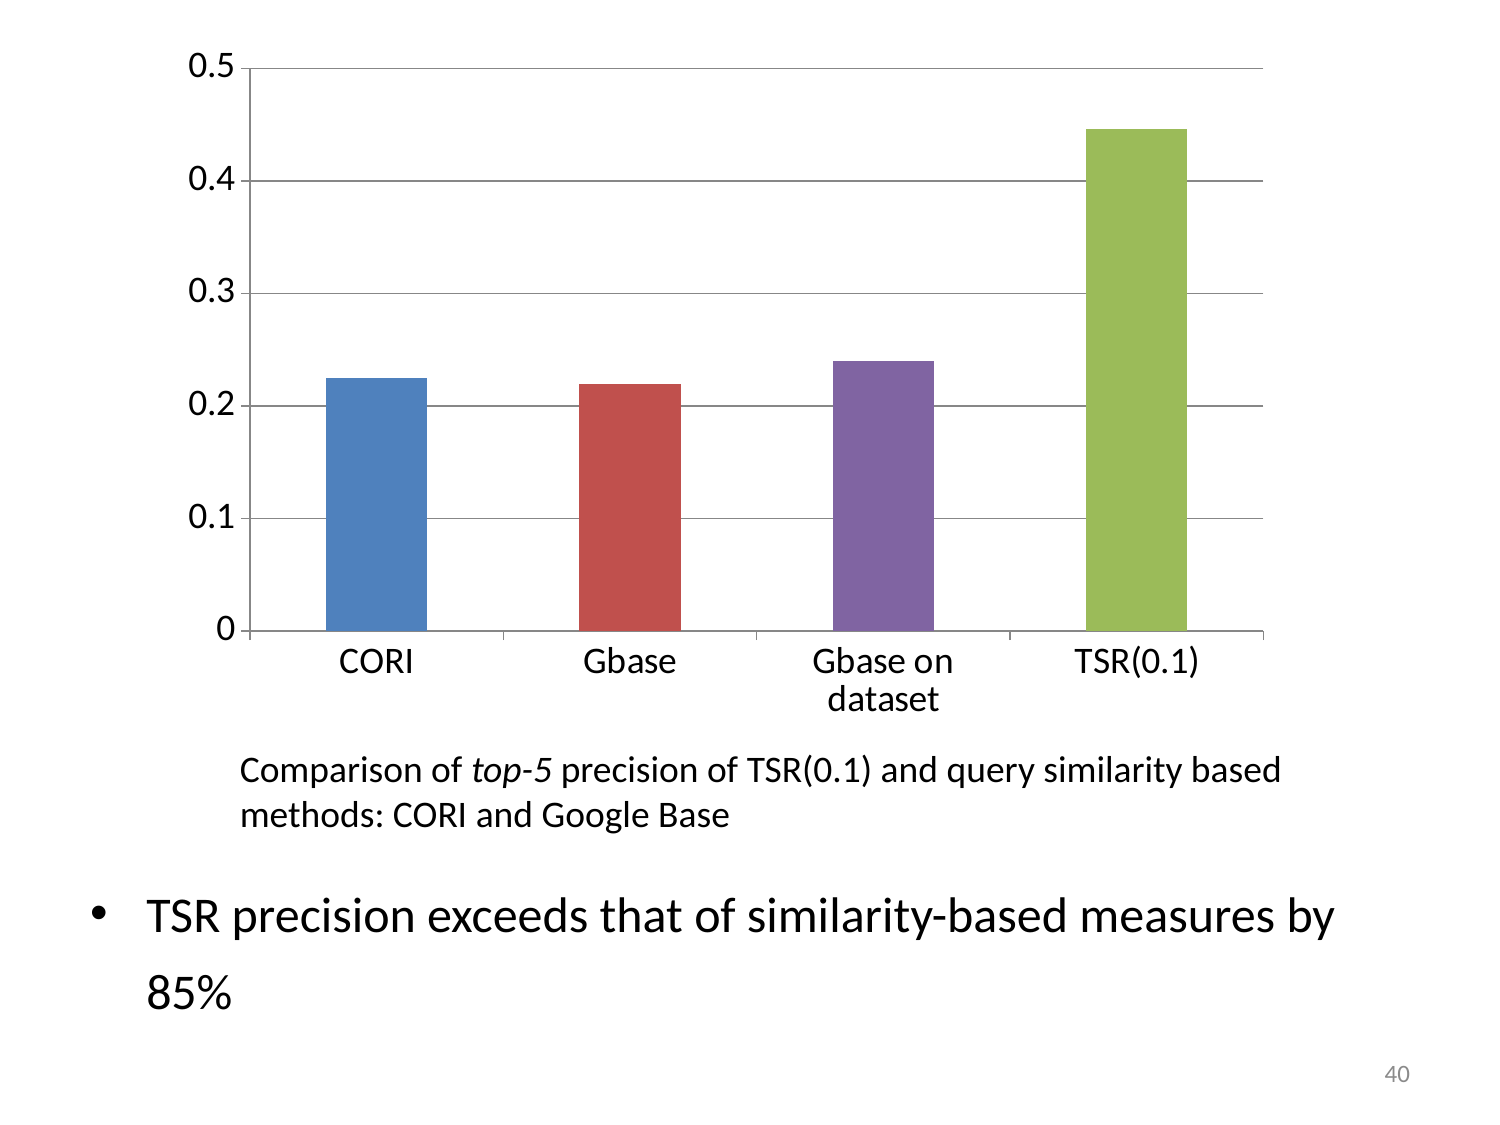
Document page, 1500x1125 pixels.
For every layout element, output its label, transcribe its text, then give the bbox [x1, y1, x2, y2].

chart [149, 37, 1326, 726]
list TSR precision exceeds that of similarity-based measures by 85% [75, 875, 1425, 1075]
text_box Comparison of top-5 precision of TSR(0.1) and query similarity based methods: CORI and Google Base [225, 737, 1325, 843]
slide_number 40 [1074, 1075, 1425, 1103]
